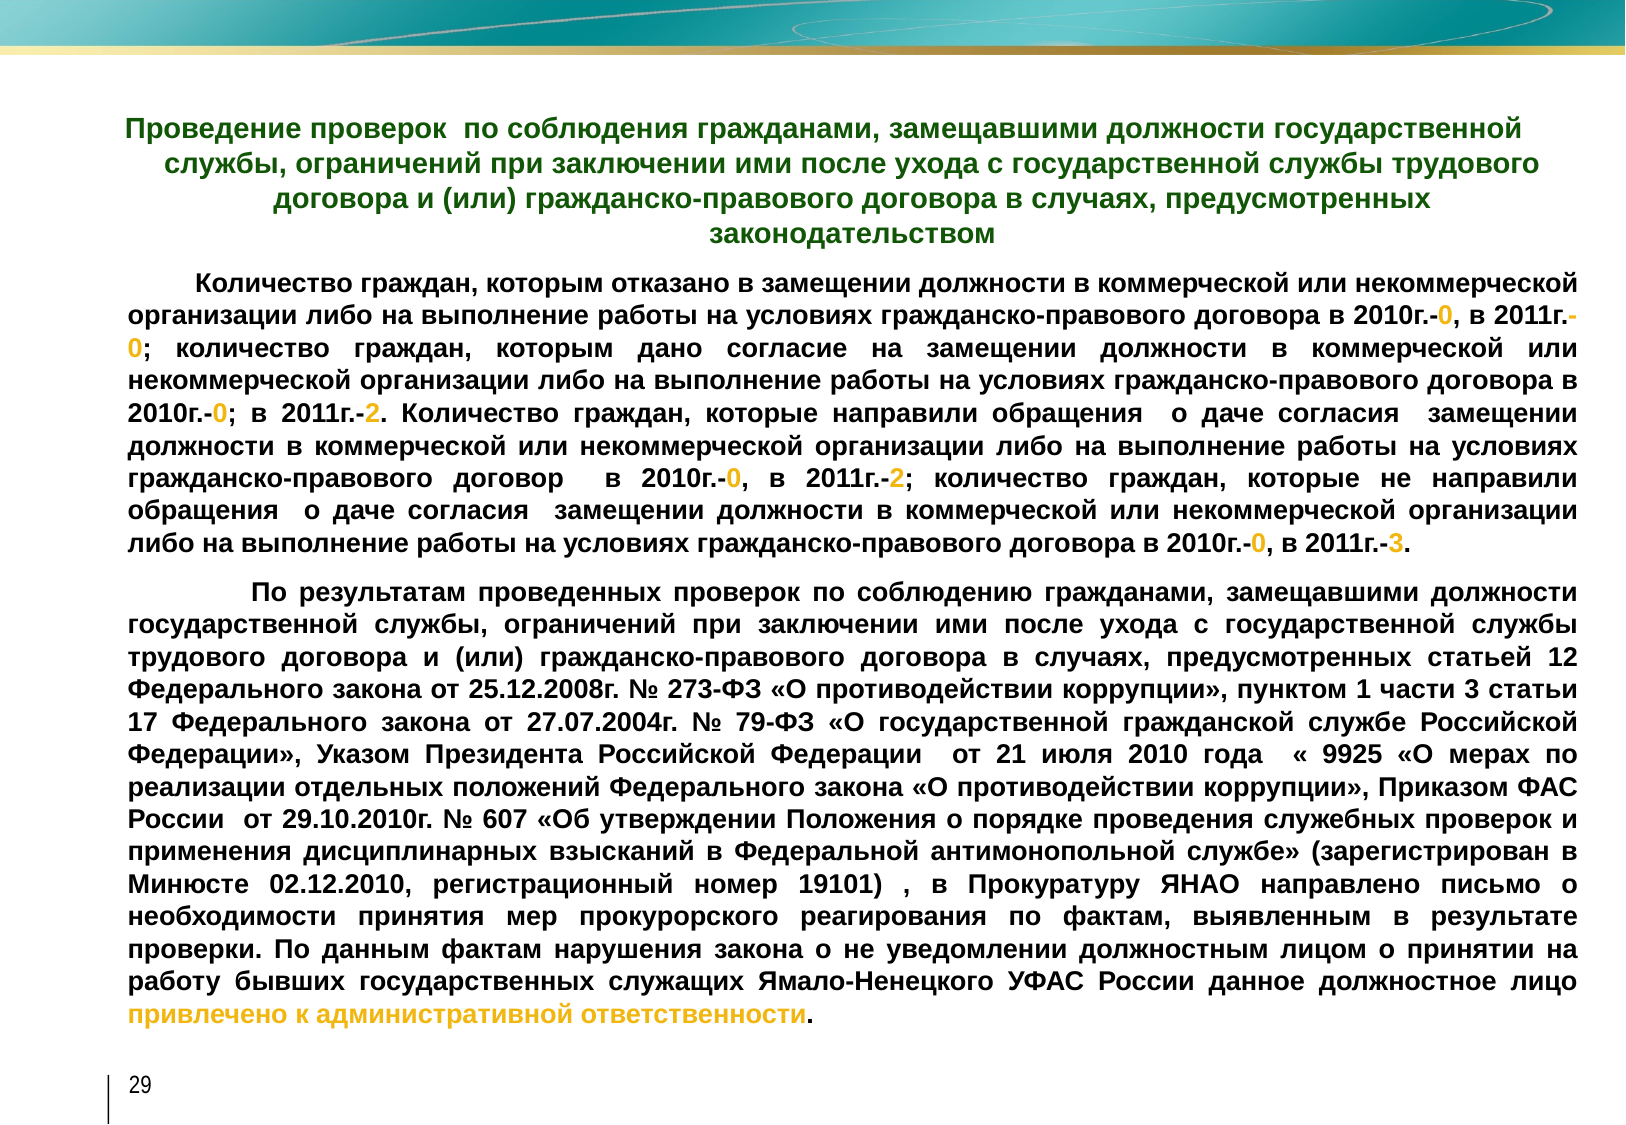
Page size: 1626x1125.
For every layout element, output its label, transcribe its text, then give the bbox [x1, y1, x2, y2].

list Проведение проверок по соблюдения гражданами, замещавшими должности государственной службы, ограничений при заключении ими после ухода с государственной службы трудового договора и (или) гражданско-правового договора в случаях, предусмотренных законодательством Количество граждан, которым отказано в замещении должности в коммерческой или некоммерческой организации либо на выполнение работы на условиях гражданско-правового договора в 2010г.-0, в 2011г.-0; количество граждан, которым дано согласие на замещении должности в коммерческой или некоммерческой организации либо на выполнение работы на условиях гражданско-правового договора в 2010г.-0; в 2011г.-2. Количество граждан, которые направили обращения о даче согласия замещении должности в коммерческой или некоммерческой организации либо на выполнение работы на условиях гражданско-правового договор в 2010г.-0, в 2011г.-2; количество граждан, которые не направили обращения о даче согласия замещении должности в коммерческой или некоммерческой организации либо на выполнение работы на условиях гражданско-правового договора в 2010г.-0, в 2011г.-3. По результатам проведенных проверок по соблюдению гражданами, замещавшими должности государственной службы, ограничений при заключении ими после ухода с государственной службы трудового договора и (или) гражданско-правового договора в случаях, предусмотренных статьей 12 Федерального закона от 25.12.2008г. № 273-ФЗ «О противодействии коррупции», пунктом 1 части 3 статьи 17 Федерального закона от 27.07.2004г. № 79-ФЗ «О государственной гражданской службе Российской Федерации», Указом Президента Российской Федерации от 21 июля 2010 года « 9925 «О мерах по реализации отдельных положений Федерального закона «О противодействии коррупции», Приказом ФАС России от 29.10.2010г. № 607 «Об утверждении Положения о порядке проведения служебных проверок и применения дисциплинарных взысканий в Федеральной антимонопольной службе» (зарегистрирован в Минюсте 02.12.2010, регистрационный номер 19101) , в Прокуратуру ЯНАО направлено письмо о необходимости принятия мер прокурорского реагирования по фактам, выявленным в результате проверки. По данным фактам нарушения закона о не уведомлении должностным лицом о принятии на работу бывших государственных служащих Ямало-Ненецкого УФАС России данное должностное лицо привлечено к административной ответственности. [56, 101, 1593, 1048]
slide_number 29 [0, 1060, 168, 1125]
picture [0, 0, 1625, 55]
